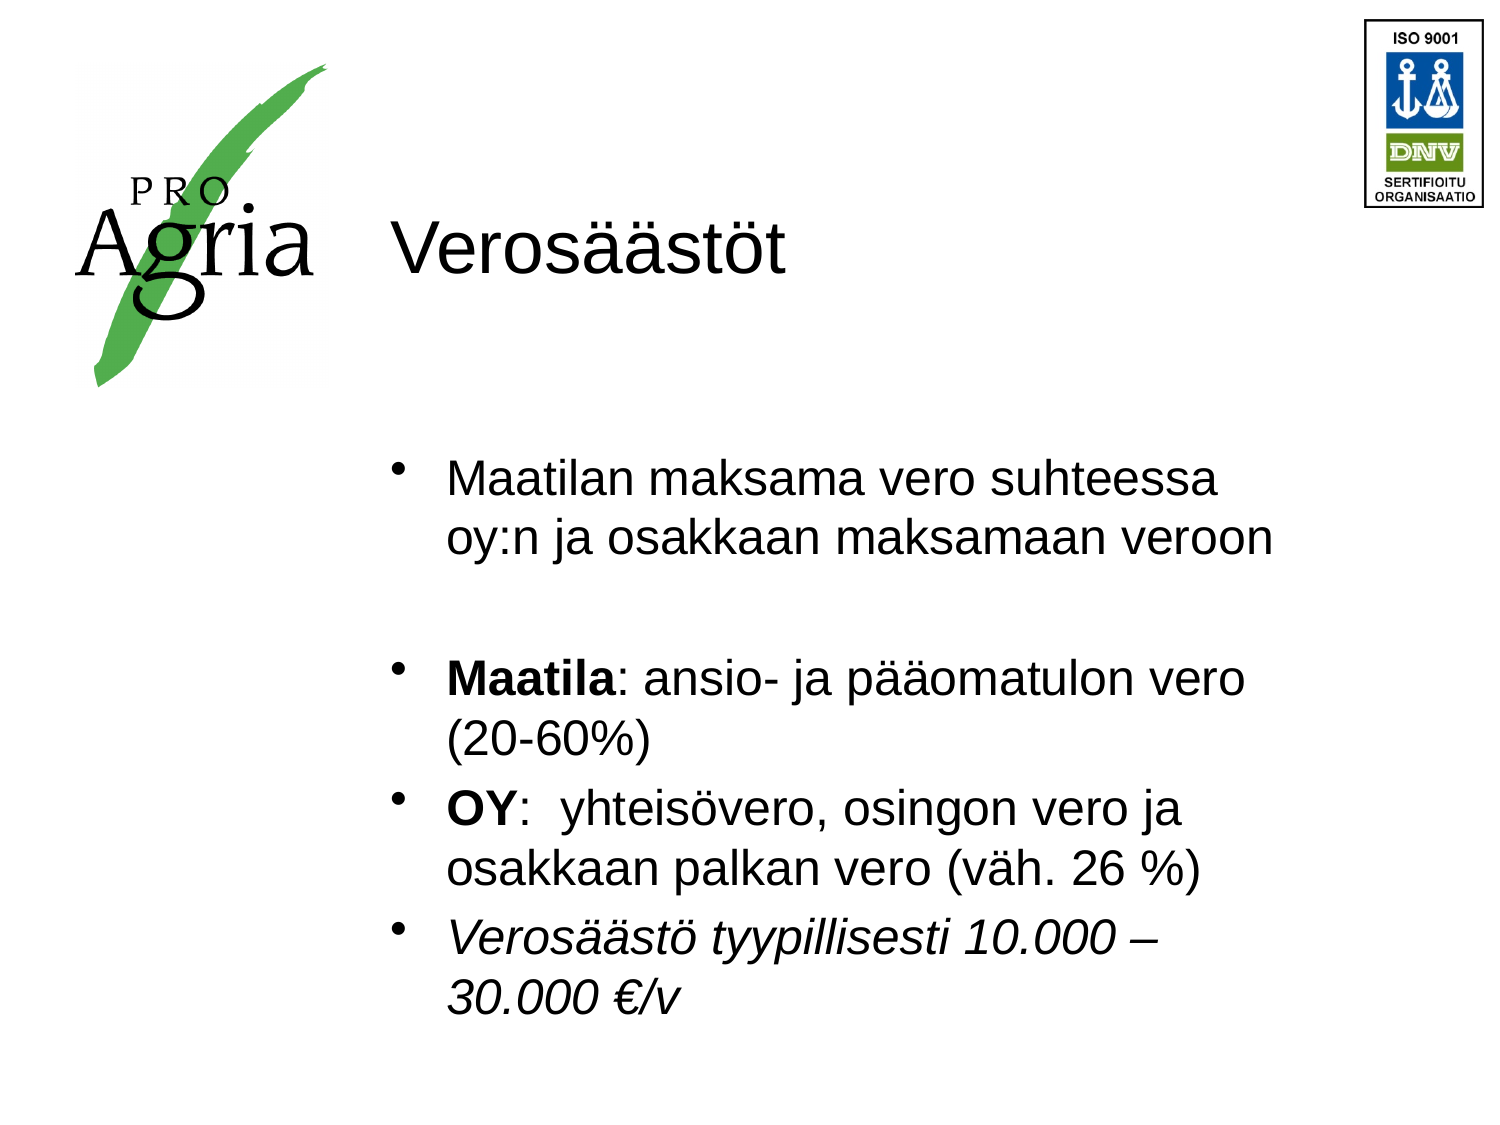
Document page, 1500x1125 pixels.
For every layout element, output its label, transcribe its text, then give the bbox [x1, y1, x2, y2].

picture [1364, 19, 1484, 208]
list Maatilan maksama vero suhteessa oy:n ja osakkaan maksamaan veroon Maatila: ansio- ja pääomatulon vero (20-60%) OY: yhteisövero, osingon vero ja osakkaan palkan vero (väh. 26 %) Verosäästö tyypillisesti 10.000 – 30.000 €/v [375, 437, 1338, 1050]
title Verosäästöt [375, 174, 1250, 313]
